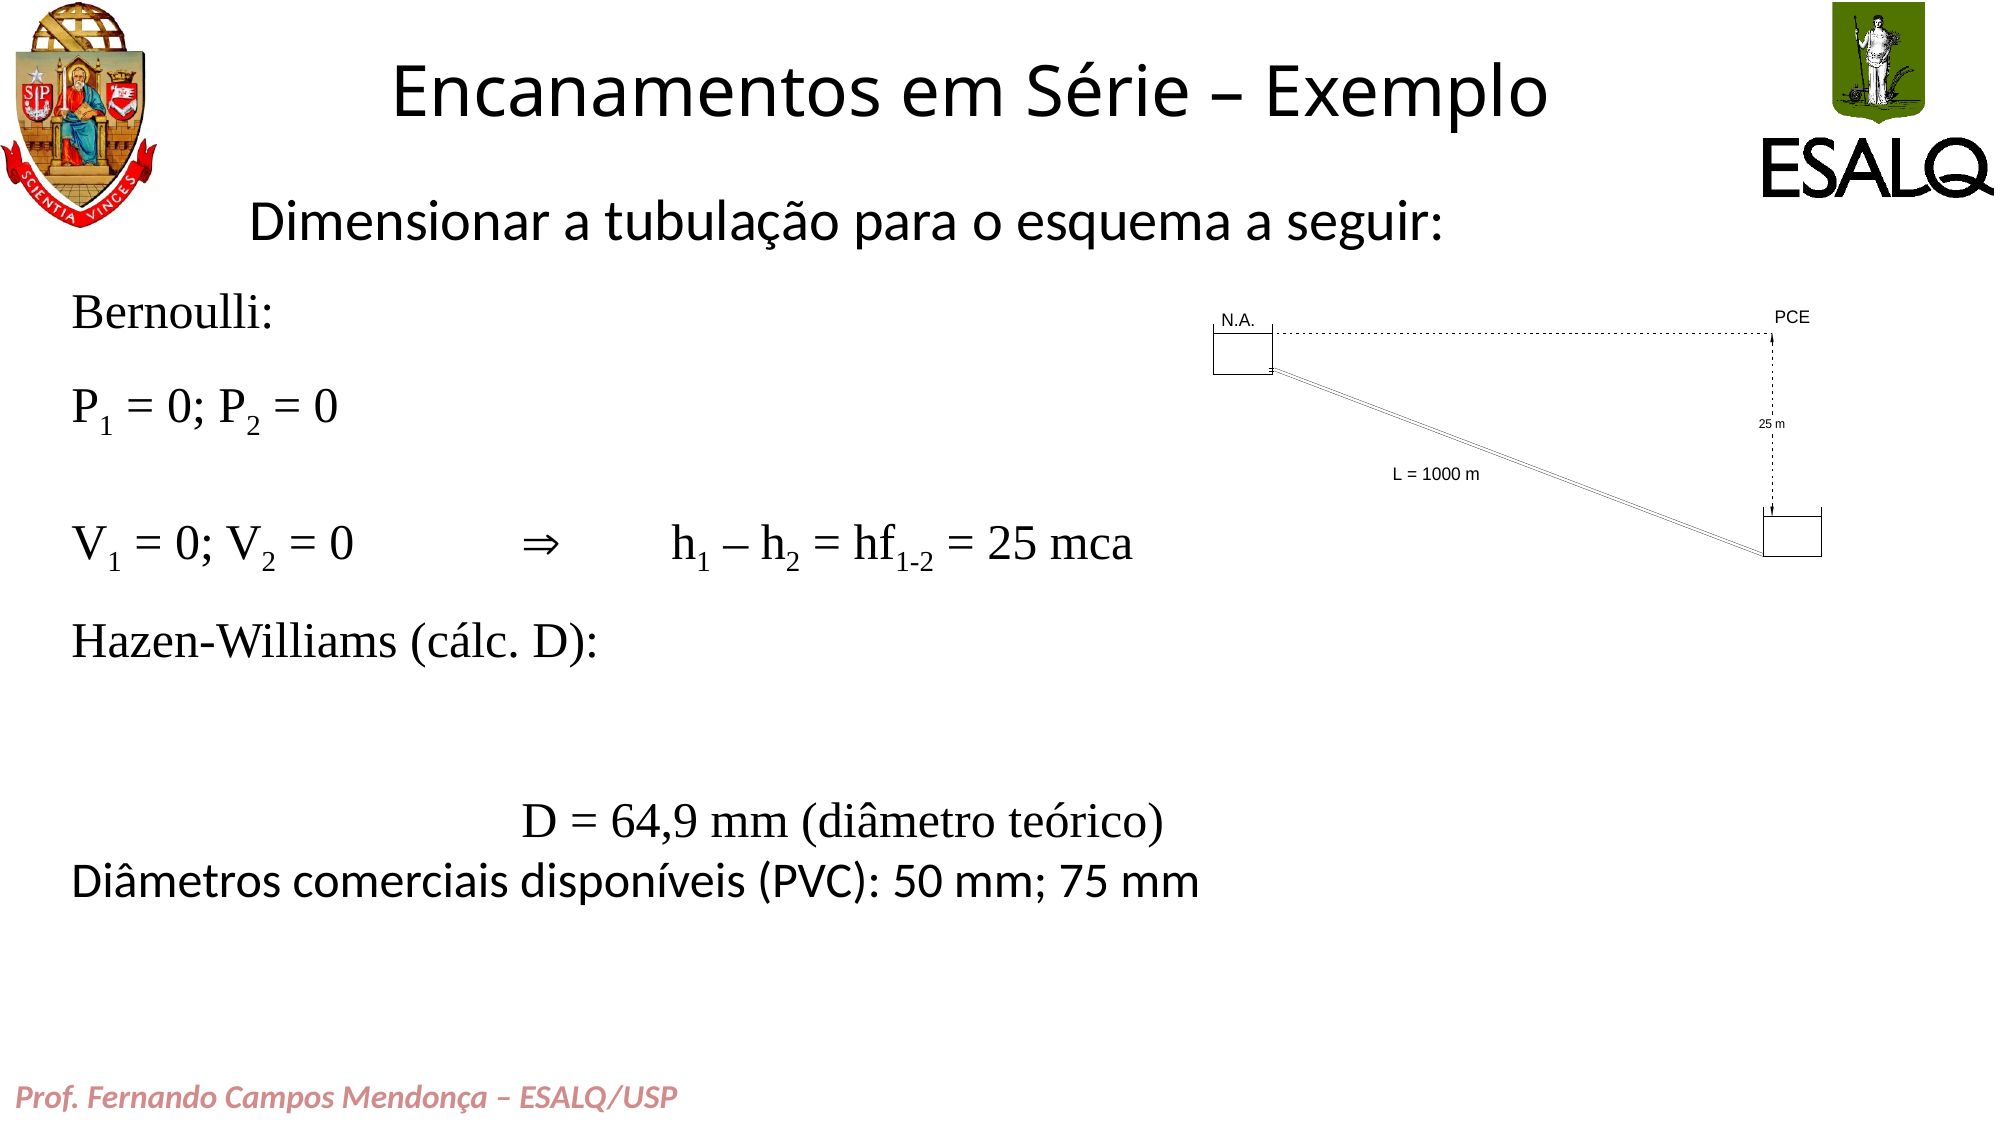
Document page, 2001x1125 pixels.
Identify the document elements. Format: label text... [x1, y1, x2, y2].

picture [1166, 252, 1888, 615]
slide_number Prof. Fernando Campos Mendonça – ESALQ/USP [0, 1065, 776, 1125]
picture [1763, 2, 1994, 198]
list Dimensionar a tubulação para o esquema a seguir: [235, 174, 1673, 262]
text_box [50, 509, 1167, 1046]
title Encanamentos em Série – Exemplo [356, 21, 1586, 167]
picture [0, 2, 157, 228]
